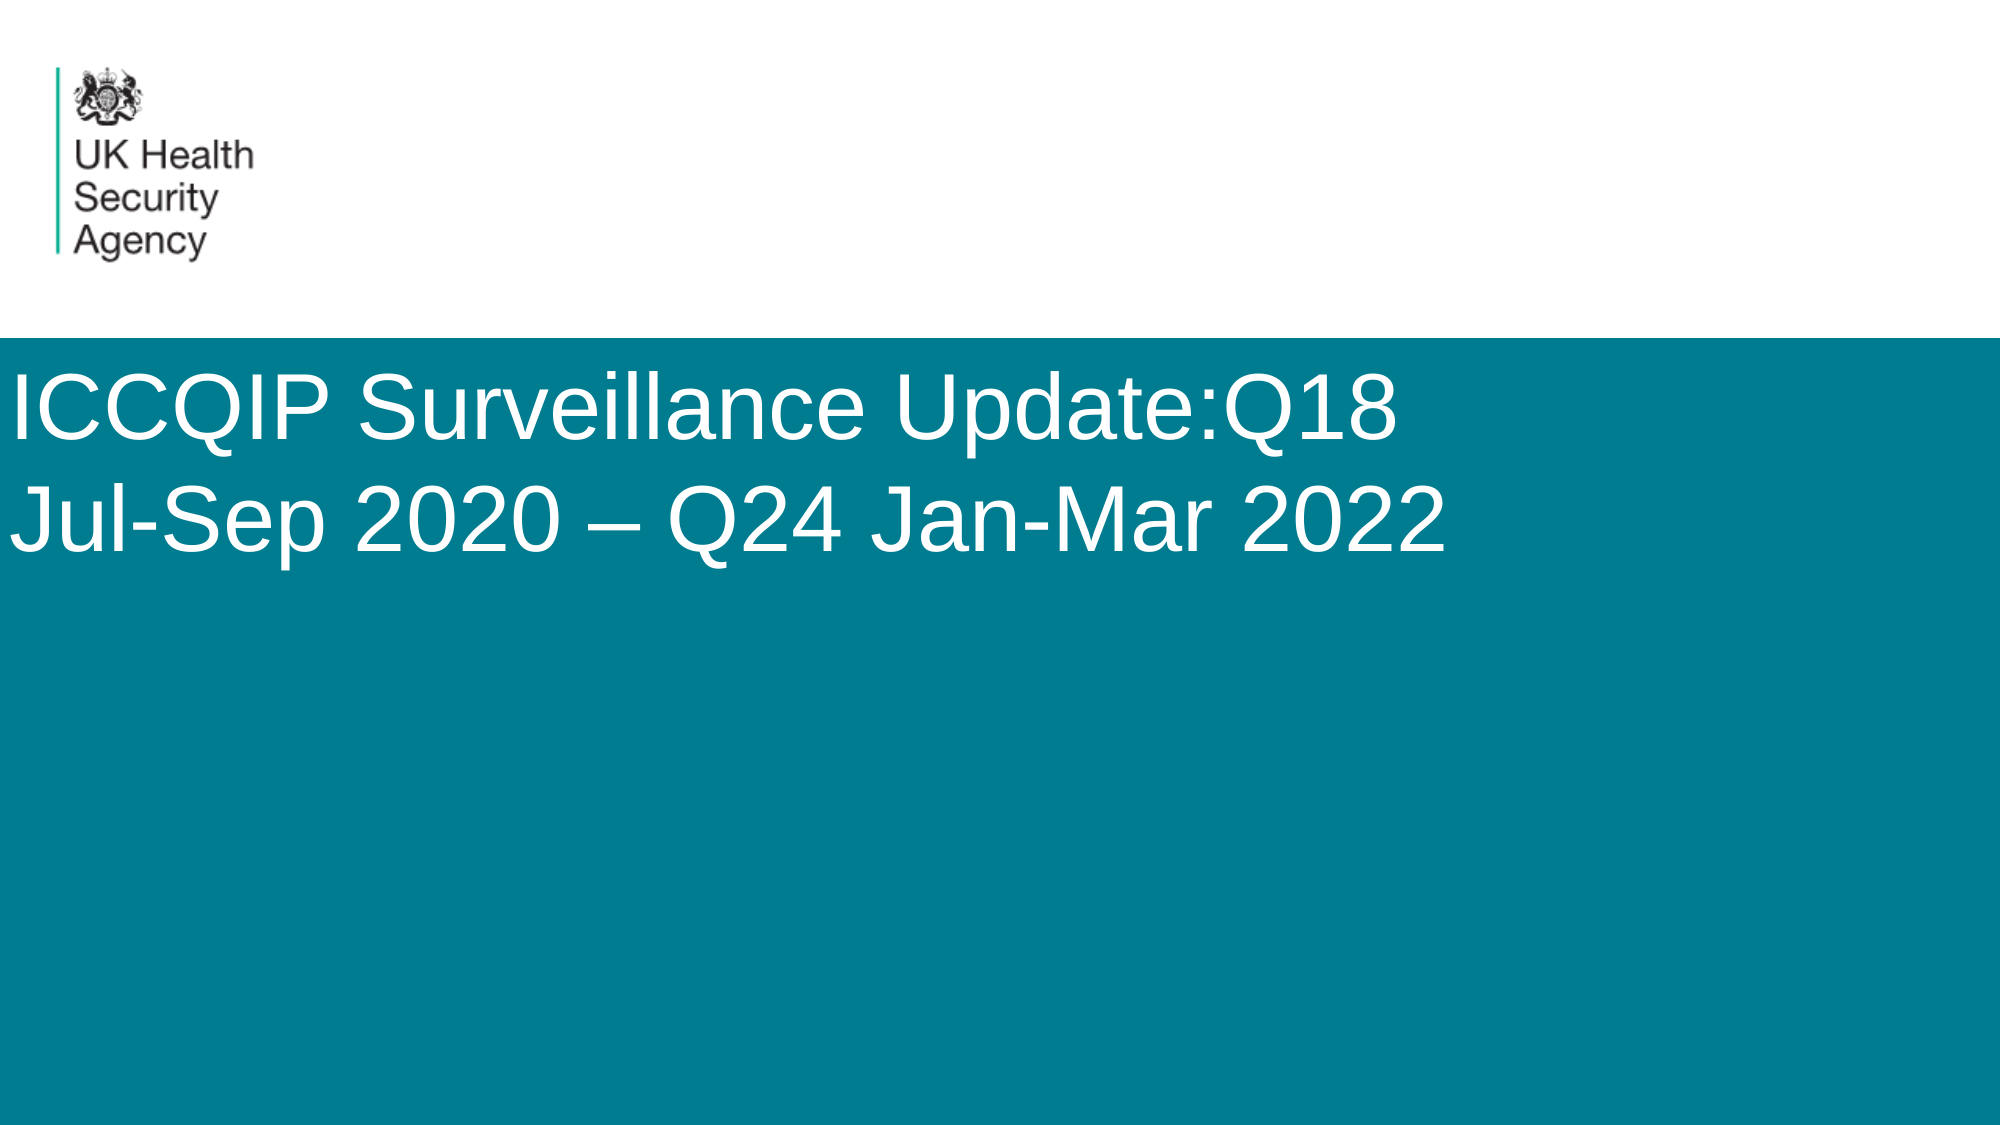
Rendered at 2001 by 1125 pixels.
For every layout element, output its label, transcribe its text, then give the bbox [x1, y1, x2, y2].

picture [0, 30, 590, 294]
text_box ICCQIP Surveillance Update:Q18 Jul-Sep 2020 – Q24 Jan-Mar 2022 [0, 338, 1567, 691]
text_box [0, 336, 2000, 1125]
